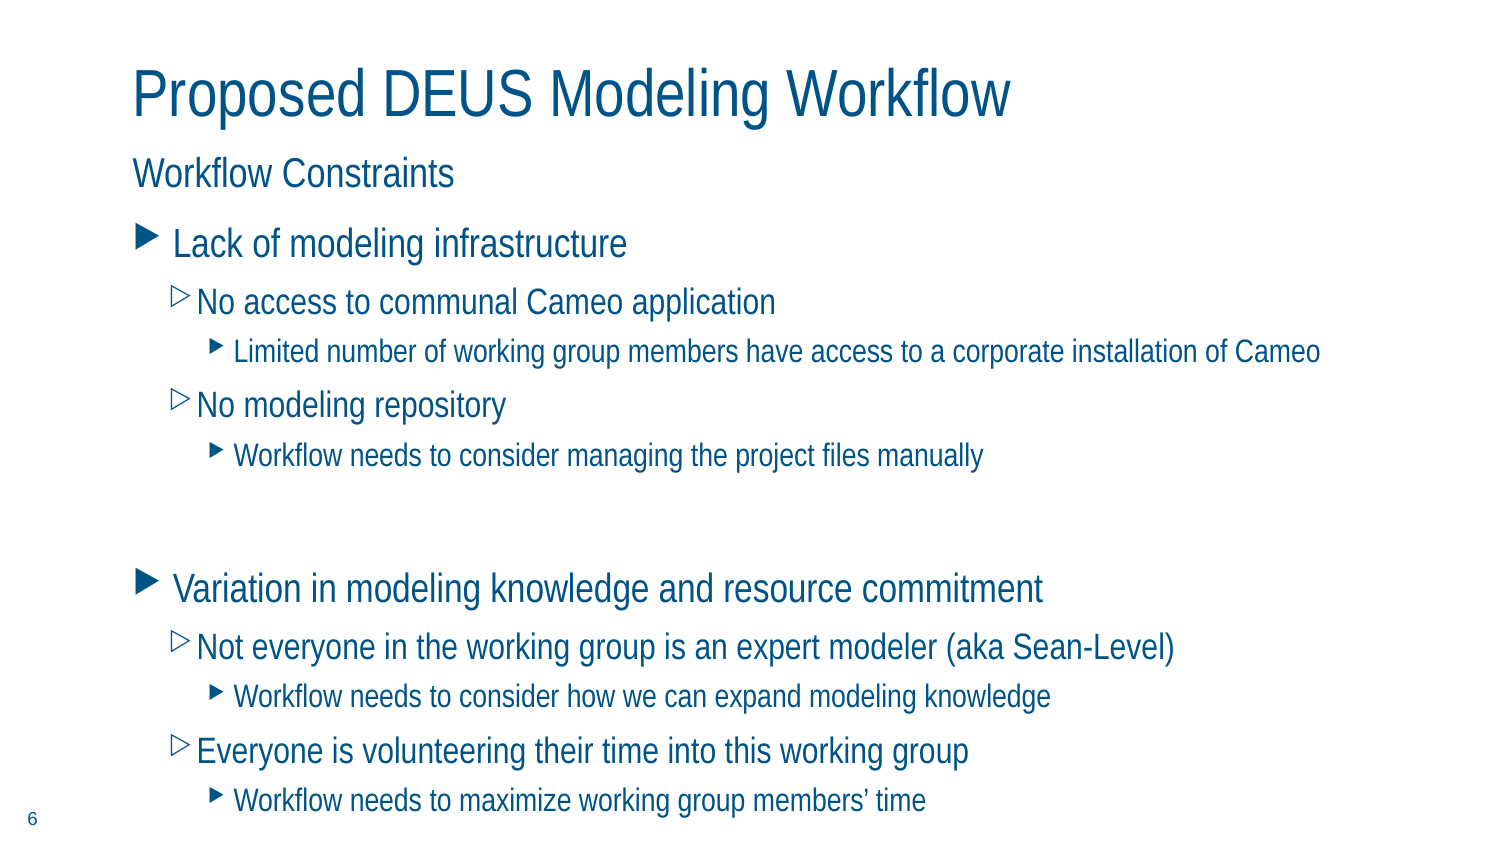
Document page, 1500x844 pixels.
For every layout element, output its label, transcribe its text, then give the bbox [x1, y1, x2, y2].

list Workflow Constraints [118, 138, 1419, 204]
list Lack of modeling infrastructure No access to communal Cameo application Limited number of working group members have access to a corporate installation of Cameo No modeling repository Workflow needs to consider managing the project files manually Variation in modeling knowledge and resource commitment Not everyone in the working group is an expert modeler (aka Sean-Level) Workflow needs to consider how we can expand modeling knowledge Everyone is volunteering their time into this working group Workflow needs to maximize working group members’ time [118, 209, 1423, 827]
title Proposed DEUS Modeling Workflow [118, 59, 1418, 121]
